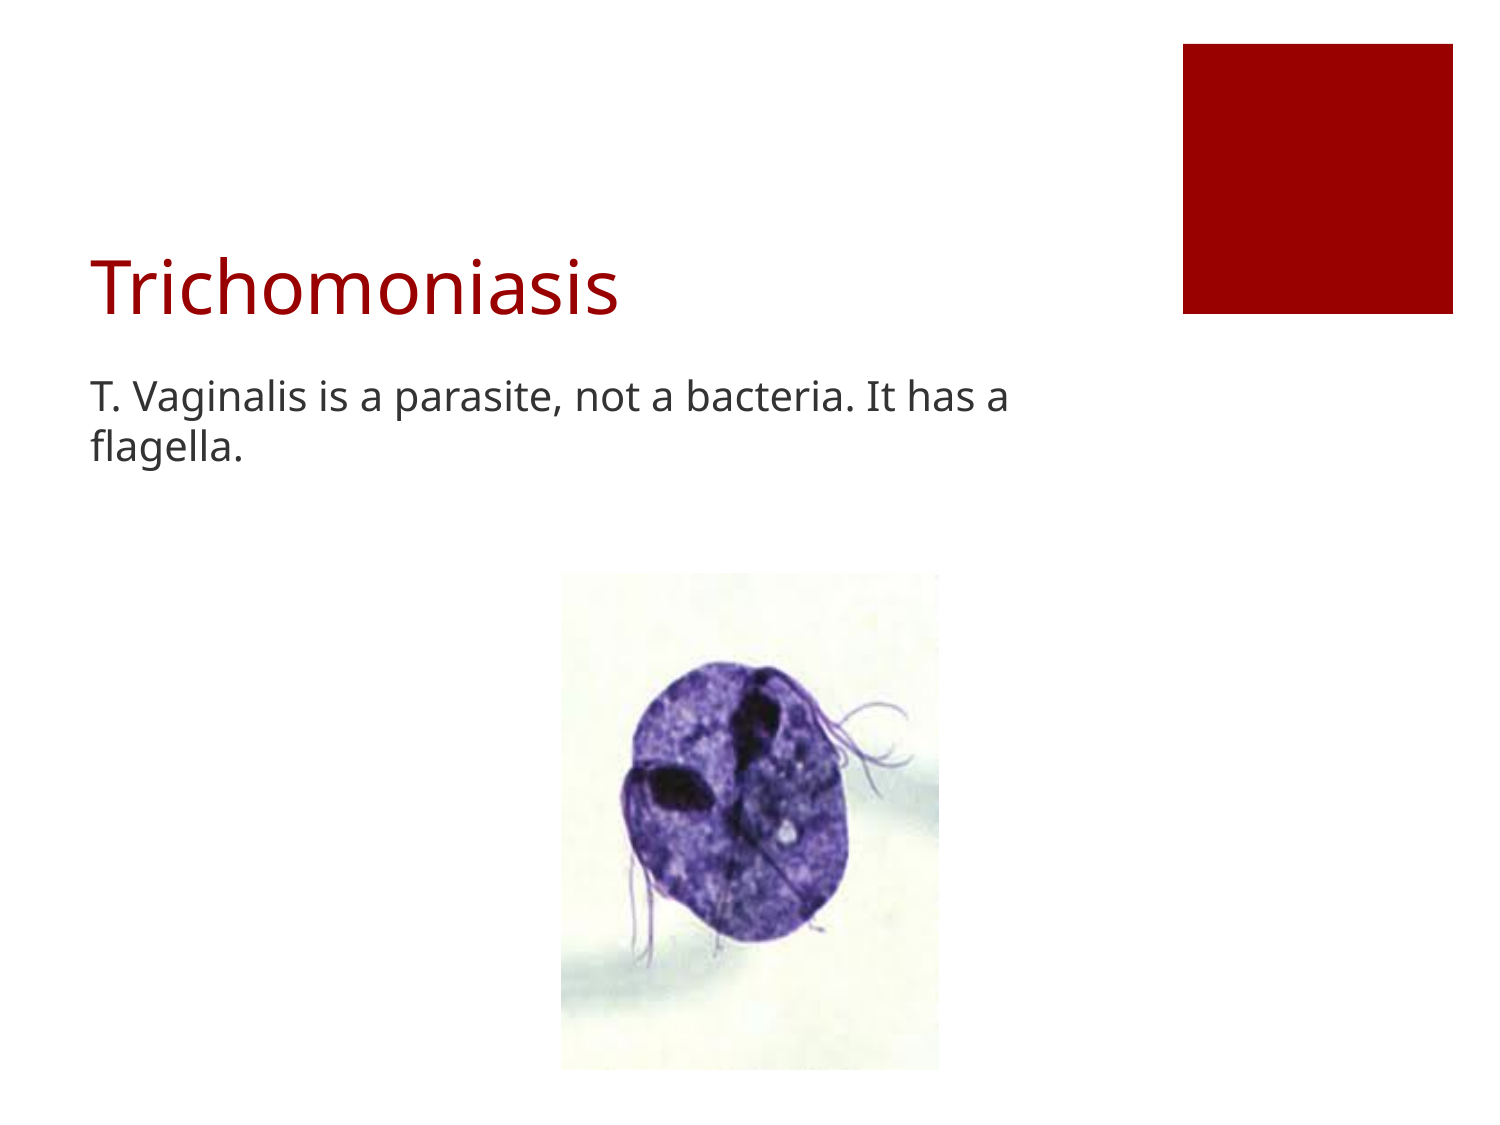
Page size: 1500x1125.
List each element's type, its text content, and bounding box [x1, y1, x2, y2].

picture [560, 573, 939, 1071]
list T. Vaginalis is a parasite, not a bacteria. It has a flagella. [75, 362, 1143, 1005]
title Trichomoniasis [75, 149, 1143, 338]
